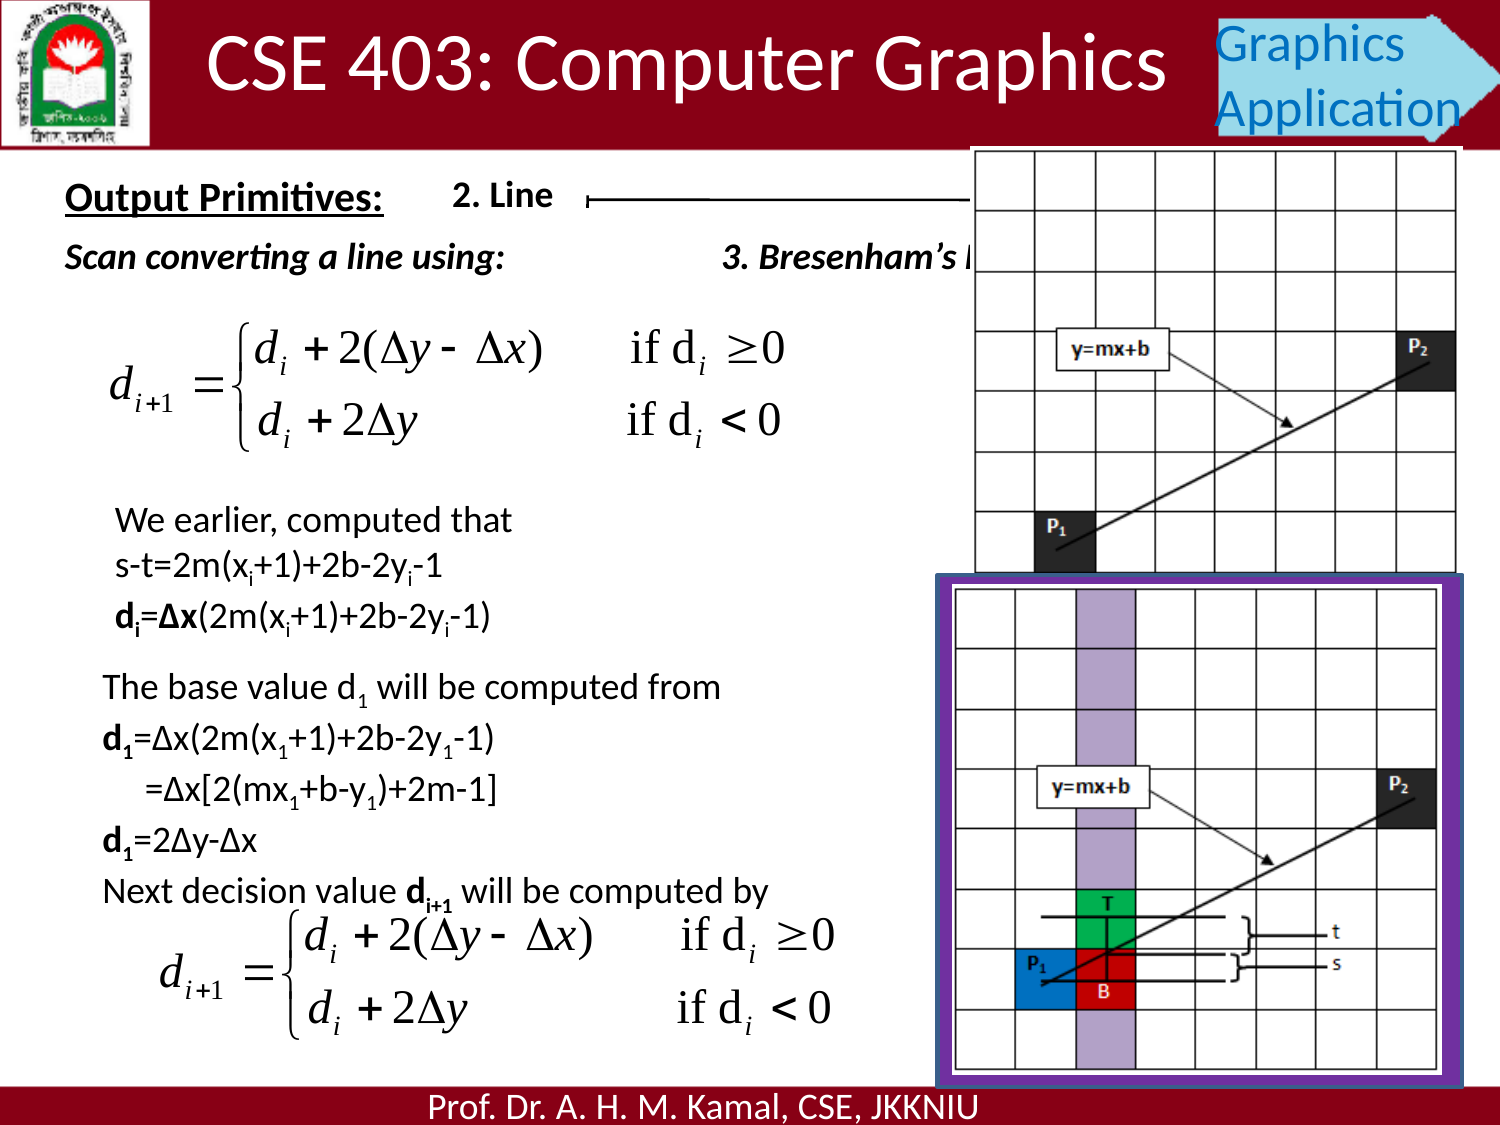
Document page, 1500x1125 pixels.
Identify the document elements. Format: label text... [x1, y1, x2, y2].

text_box Graphics Application [1199, 0, 1500, 145]
text_box 2. Line [437, 162, 588, 223]
text_box CSE 403: Computer Graphics [162, 0, 1199, 115]
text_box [149, 899, 847, 1051]
text_box Scan converting a line using: 3. Bresenham’s Line Algorithm [50, 224, 964, 285]
text_box [935, 573, 1464, 1089]
text_box The base value d1 will be computed from d1=Δx(2m(x1+1)+2b-2y1-1) =Δx[2(mx1+b-y1)+2m-1] d1=2Δy-Δx Next decision value di+1 will be computed by [87, 654, 813, 1015]
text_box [587, 195, 964, 209]
text_box Prof. Dr. A. H. M. Kamal, CSE, JKKNIU [412, 1074, 1000, 1125]
picture [0, 0, 1500, 1125]
text_box Output Primitives: [49, 162, 725, 228]
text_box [99, 312, 797, 463]
text_box We earlier, computed that s-t=2m(xi+1)+2b-2yi-1 di=Δx(2m(xi+1)+2b-2yi-1) [99, 487, 813, 654]
